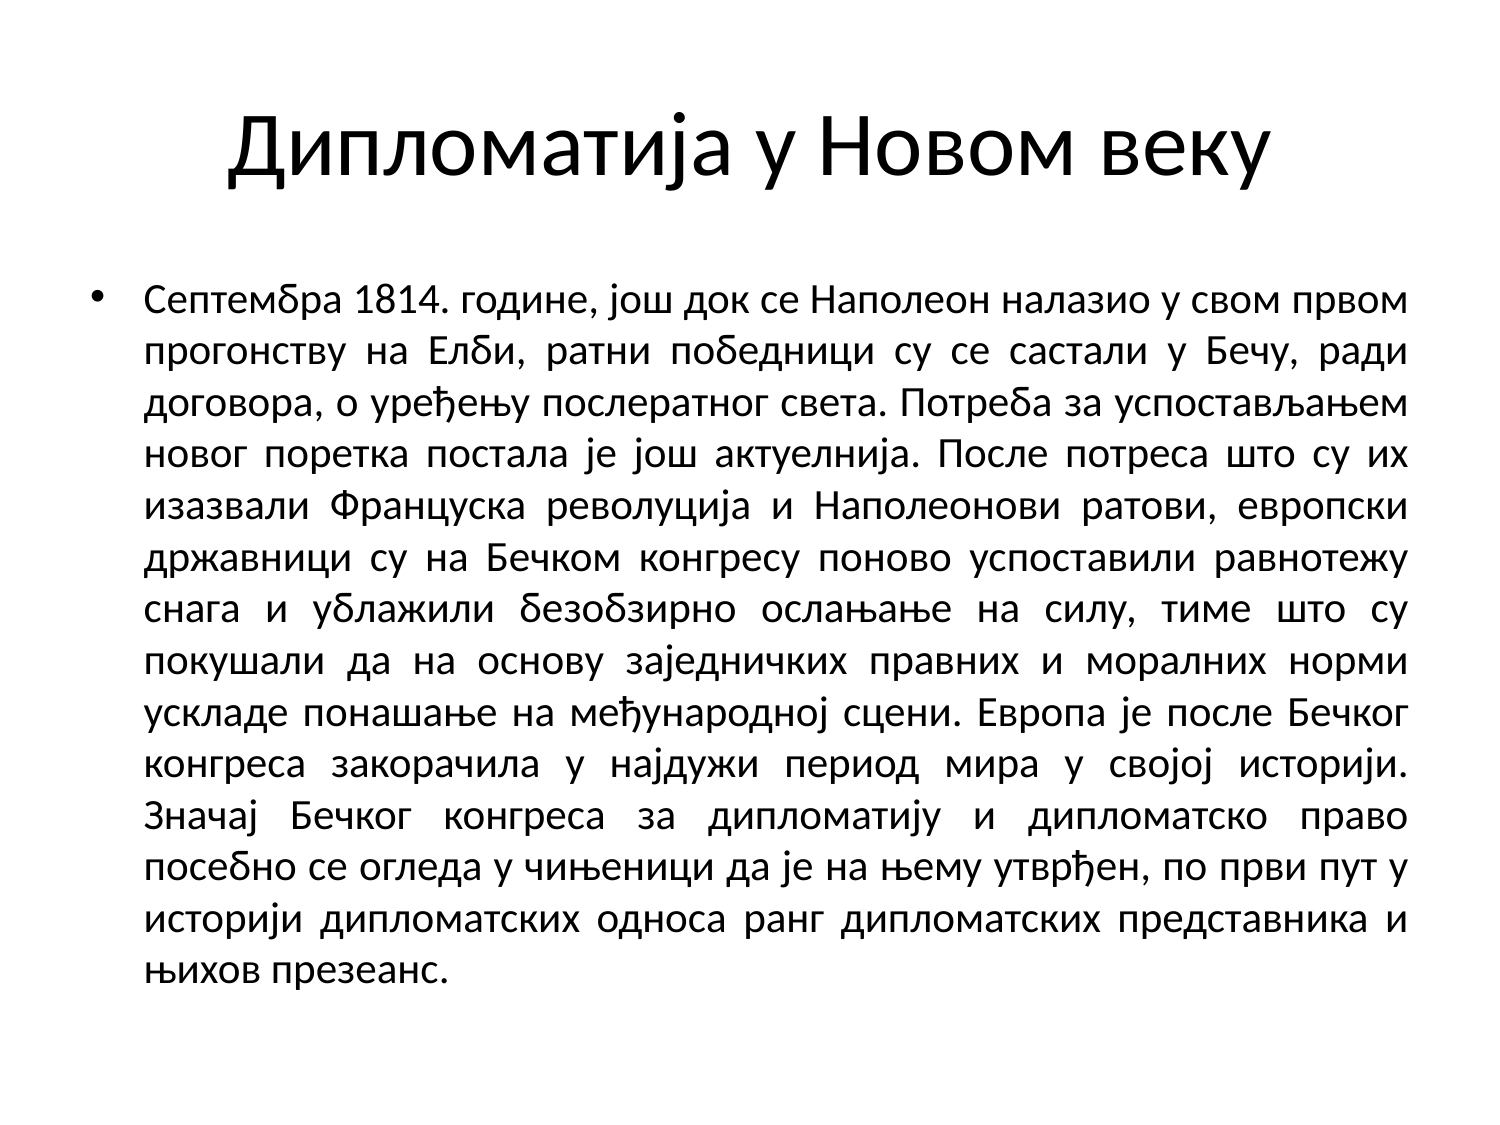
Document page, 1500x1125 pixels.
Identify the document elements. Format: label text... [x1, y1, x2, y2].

title Дипломатија у Новом веку [75, 45, 1425, 233]
list Септембра 1814. године, још док се Наполеон налазио у свом првом прогонству на Елби, ратни победници су се састали у Бечу, ради договора, о уређењу послератног света. Потреба за успостављањем новог поретка постала је још актуелнија. После потреса што су их изазвали Француска револуција и Наполеонови ратови, европски државници су на Бечком конгресу поново успоставили равнотежу снага и ублажили безобзирно ослањање на силу, тиме што су покушали да на основу заједничких правних и моралних норми ускладе понашање на међународној сцени. Европа је после Бечког конгреса закорачила у најдужи период мира у својој историји. Значај Бечког конгреса за дипломатију и дипломатско право посебно се огледа у чињеници да је на њему утврђен, по први пут у историји дипломатских односа ранг дипломатских представника и њихов презеанс. [75, 262, 1425, 1005]
